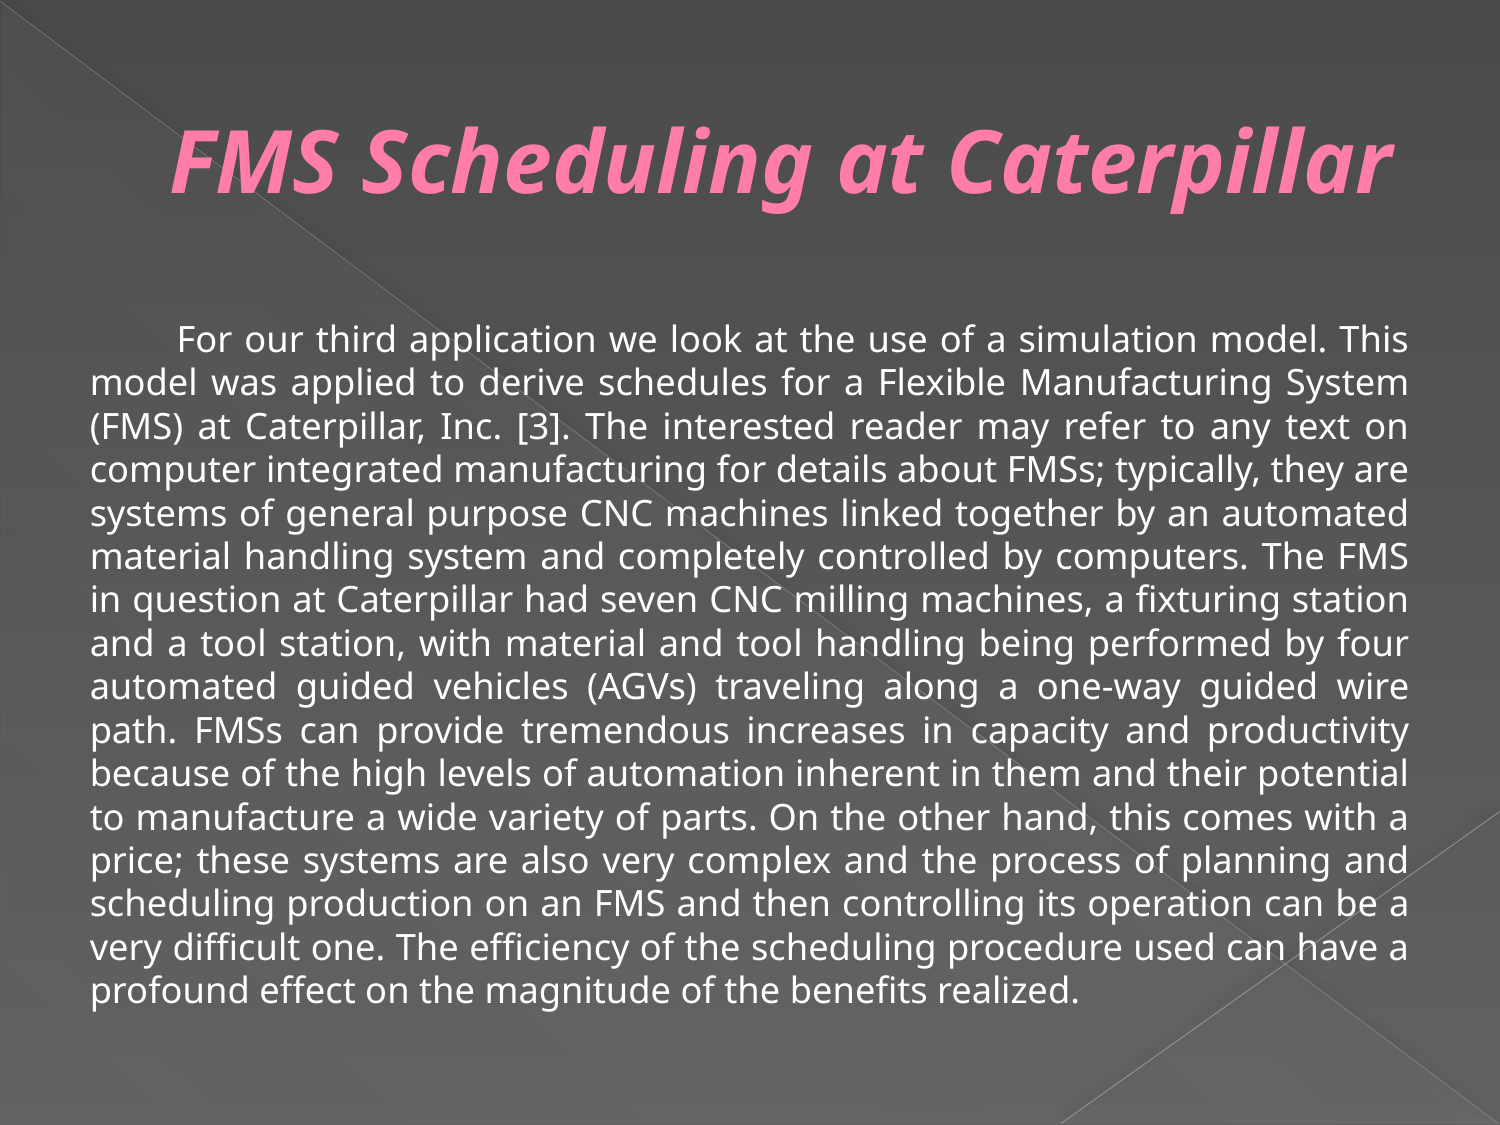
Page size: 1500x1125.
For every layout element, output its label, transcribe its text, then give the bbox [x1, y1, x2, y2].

title FMS Scheduling at Caterpillar [75, 43, 1425, 274]
list For our third application we look at the use of a simulation model. This model was applied to derive schedules for a Flexible Manufacturing System (FMS) at Caterpillar, Inc. [3]. The interested reader may refer to any text on computer integrated manufacturing for details about FMSs; typically, they are systems of general purpose CNC machines linked together by an automated material handling system and completely controlled by computers. The FMS in question at Caterpillar had seven CNC milling machines, a fixturing station and a tool station, with material and tool handling being performed by four automated guided vehicles (AGVs) traveling along a one-way guided wire path. FMSs can provide tremendous increases in capacity and productivity because of the high levels of automation inherent in them and their potential to manufacture a wide variety of parts. On the other hand, this comes with a price; these systems are also very complex and the process of planning and scheduling production on an FMS and then controlling its operation can be a very difficult one. The efficiency of the scheduling procedure used can have a profound effect on the magnitude of the benefits realized. [75, 308, 1425, 1059]
